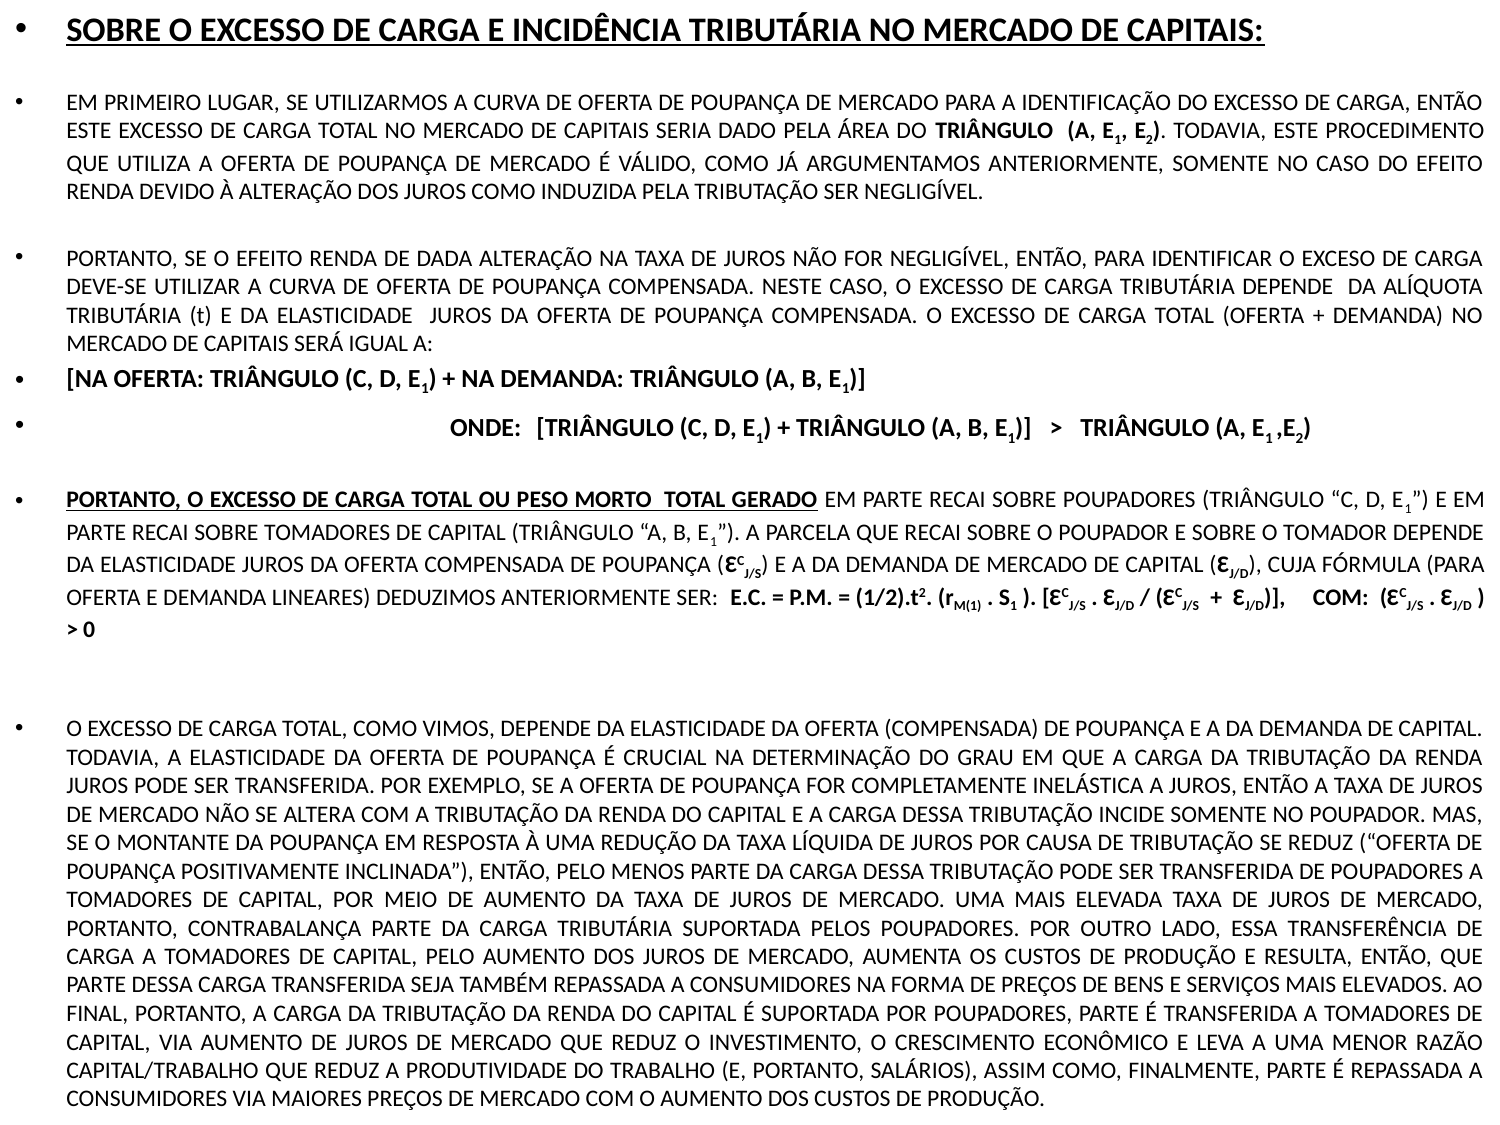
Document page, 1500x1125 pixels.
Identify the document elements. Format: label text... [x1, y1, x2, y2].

list SOBRE O EXCESSO DE CARGA E INCIDÊNCIA TRIBUTÁRIA NO MERCADO DE CAPITAIS: EM PRIMEIRO LUGAR, SE UTILIZARMOS A CURVA DE OFERTA DE POUPANÇA DE MERCADO PARA A IDENTIFICAÇÃO DO EXCESSO DE CARGA, ENTÃO ESTE EXCESSO DE CARGA TOTAL NO MERCADO DE CAPITAIS SERIA DADO PELA ÁREA DO TRIÂNGULO (A, E1, E2). TODAVIA, ESTE PROCEDIMENTO QUE UTILIZA A OFERTA DE POUPANÇA DE MERCADO É VÁLIDO, COMO JÁ ARGUMENTAMOS ANTERIORMENTE, SOMENTE NO CASO DO EFEITO RENDA DEVIDO À ALTERAÇÃO DOS JUROS COMO INDUZIDA PELA TRIBUTAÇÃO SER NEGLIGÍVEL. PORTANTO, SE O EFEITO RENDA DE DADA ALTERAÇÃO NA TAXA DE JUROS NÃO FOR NEGLIGÍVEL, ENTÃO, PARA IDENTIFICAR O EXCESO DE CARGA DEVE-SE UTILIZAR A CURVA DE OFERTA DE POUPANÇA COMPENSADA. NESTE CASO, O EXCESSO DE CARGA TRIBUTÁRIA DEPENDE DA ALÍQUOTA TRIBUTÁRIA (t) E DA ELASTICIDADE JUROS DA OFERTA DE POUPANÇA COMPENSADA. O EXCESSO DE CARGA TOTAL (OFERTA + DEMANDA) NO MERCADO DE CAPITAIS SERÁ IGUAL A: [NA OFERTA: TRIÂNGULO (C, D, E1) + NA DEMANDA: TRIÂNGULO (A, B, E1)] ONDE: [TRIÂNGULO (C, D, E1) + TRIÂNGULO (A, B, E1)] > TRIÂNGULO (A, E1 ,E2) PORTANTO, O EXCESSO DE CARGA TOTAL OU PESO MORTO TOTAL GERADO EM PARTE RECAI SOBRE POUPADORES (TRIÂNGULO “C, D, E1”) E EM PARTE RECAI SOBRE TOMADORES DE CAPITAL (TRIÂNGULO “A, B, E1”). A PARCELA QUE RECAI SOBRE O POUPADOR E SOBRE O TOMADOR DEPENDE DA ELASTICIDADE JUROS DA OFERTA COMPENSADA DE POUPANÇA (ԐCJ/S) E A DA DEMANDA DE MERCADO DE CAPITAL (ԐJ/D), CUJA FÓRMULA (PARA OFERTA E DEMANDA LINEARES) DEDUZIMOS ANTERIORMENTE SER: E.C. = P.M. = (1/2).t2. (rM(1) . S1 ). [ԐCJ/S . ԐJ/D / (ԐCJ/S + ԐJ/D)], COM: (ԐCJ/S . ԐJ/D ) > 0 O EXCESSO DE CARGA TOTAL, COMO VIMOS, DEPENDE DA ELASTICIDADE DA OFERTA (COMPENSADA) DE POUPANÇA E A DA DEMANDA DE CAPITAL. TODAVIA, A ELASTICIDADE DA OFERTA DE POUPANÇA É CRUCIAL NA DETERMINAÇÃO DO GRAU EM QUE A CARGA DA TRIBUTAÇÃO DA RENDA JUROS PODE SER TRANSFERIDA. POR EXEMPLO, SE A OFERTA DE POUPANÇA FOR COMPLETAMENTE INELÁSTICA A JUROS, ENTÃO A TAXA DE JUROS DE MERCADO NÃO SE ALTERA COM A TRIBUTAÇÃO DA RENDA DO CAPITAL E A CARGA DESSA TRIBUTAÇÃO INCIDE SOMENTE NO POUPADOR. MAS, SE O MONTANTE DA POUPANÇA EM RESPOSTA À UMA REDUÇÃO DA TAXA LÍQUIDA DE JUROS POR CAUSA DE TRIBUTAÇÃO SE REDUZ (“OFERTA DE POUPANÇA POSITIVAMENTE INCLINADA”), ENTÃO, PELO MENOS PARTE DA CARGA DESSA TRIBUTAÇÃO PODE SER TRANSFERIDA DE POUPADORES A TOMADORES DE CAPITAL, POR MEIO DE AUMENTO DA TAXA DE JUROS DE MERCADO. UMA MAIS ELEVADA TAXA DE JUROS DE MERCADO, PORTANTO, CONTRABALANÇA PARTE DA CARGA TRIBUTÁRIA SUPORTADA PELOS POUPADORES. POR OUTRO LADO, ESSA TRANSFERÊNCIA DE CARGA A TOMADORES DE CAPITAL, PELO AUMENTO DOS JUROS DE MERCADO, AUMENTA OS CUSTOS DE PRODUÇÃO E RESULTA, ENTÃO, QUE PARTE DESSA CARGA TRANSFERIDA SEJA TAMBÉM REPASSADA A CONSUMIDORES NA FORMA DE PREÇOS DE BENS E SERVIÇOS MAIS ELEVADOS. AO FINAL, PORTANTO, A CARGA DA TRIBUTAÇÃO DA RENDA DO CAPITAL É SUPORTADA POR POUPADORES, PARTE É TRANSFERIDA A TOMADORES DE CAPITAL, VIA AUMENTO DE JUROS DE MERCADO QUE REDUZ O INVESTIMENTO, O CRESCIMENTO ECONÔMICO E LEVA A UMA MENOR RAZÃO CAPITAL/TRABALHO QUE REDUZ A PRODUTIVIDADE DO TRABALHO (E, PORTANTO, SALÁRIOS), ASSIM COMO, FINALMENTE, PARTE É REPASSADA A CONSUMIDORES VIA MAIORES PREÇOS DE MERCADO COM O AUMENTO DOS CUSTOS DE PRODUÇÃO. [0, 0, 1500, 1125]
